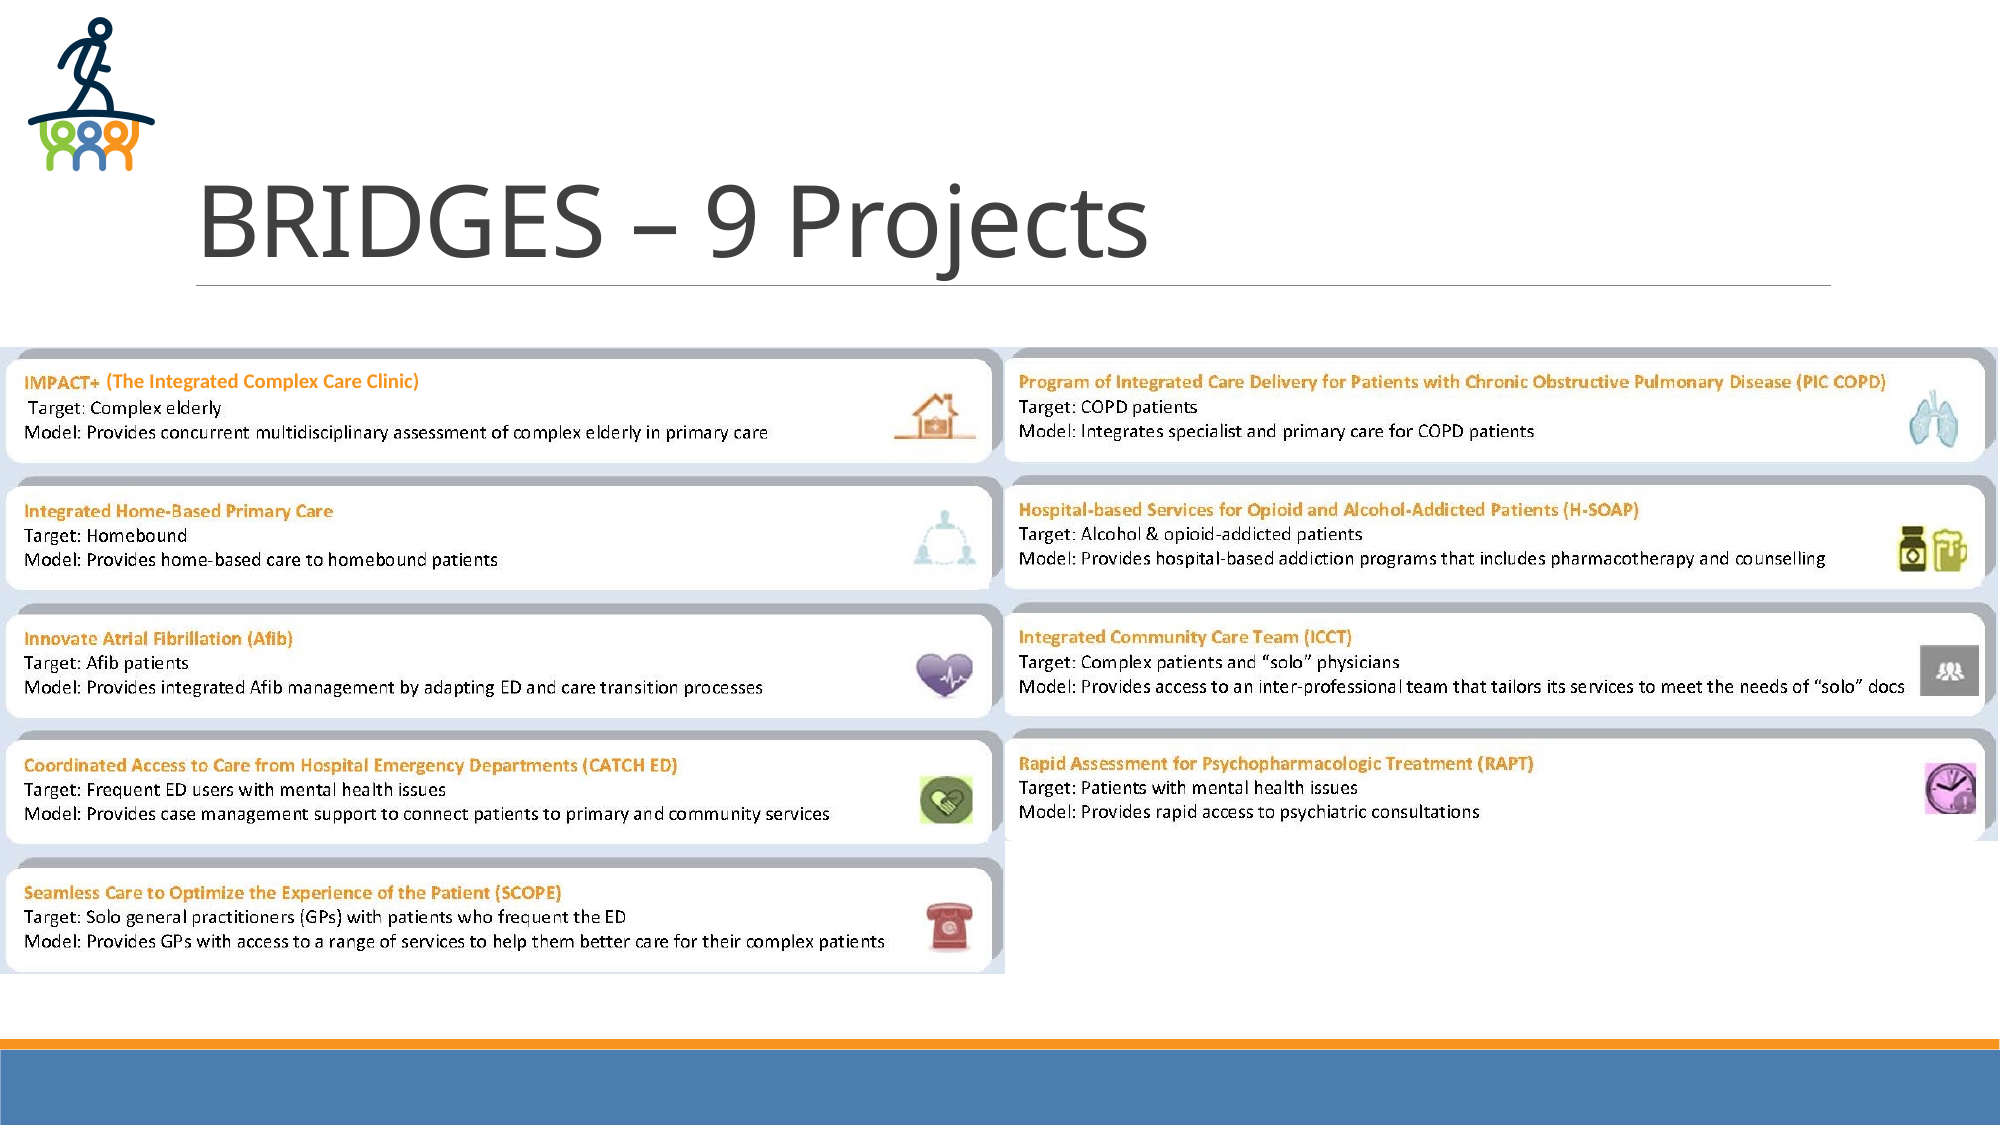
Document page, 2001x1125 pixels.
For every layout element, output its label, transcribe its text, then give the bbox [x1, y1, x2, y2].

picture [3, 7, 180, 181]
title BRIDGES – 9 Projects [180, 47, 1830, 285]
picture [0, 347, 1998, 974]
